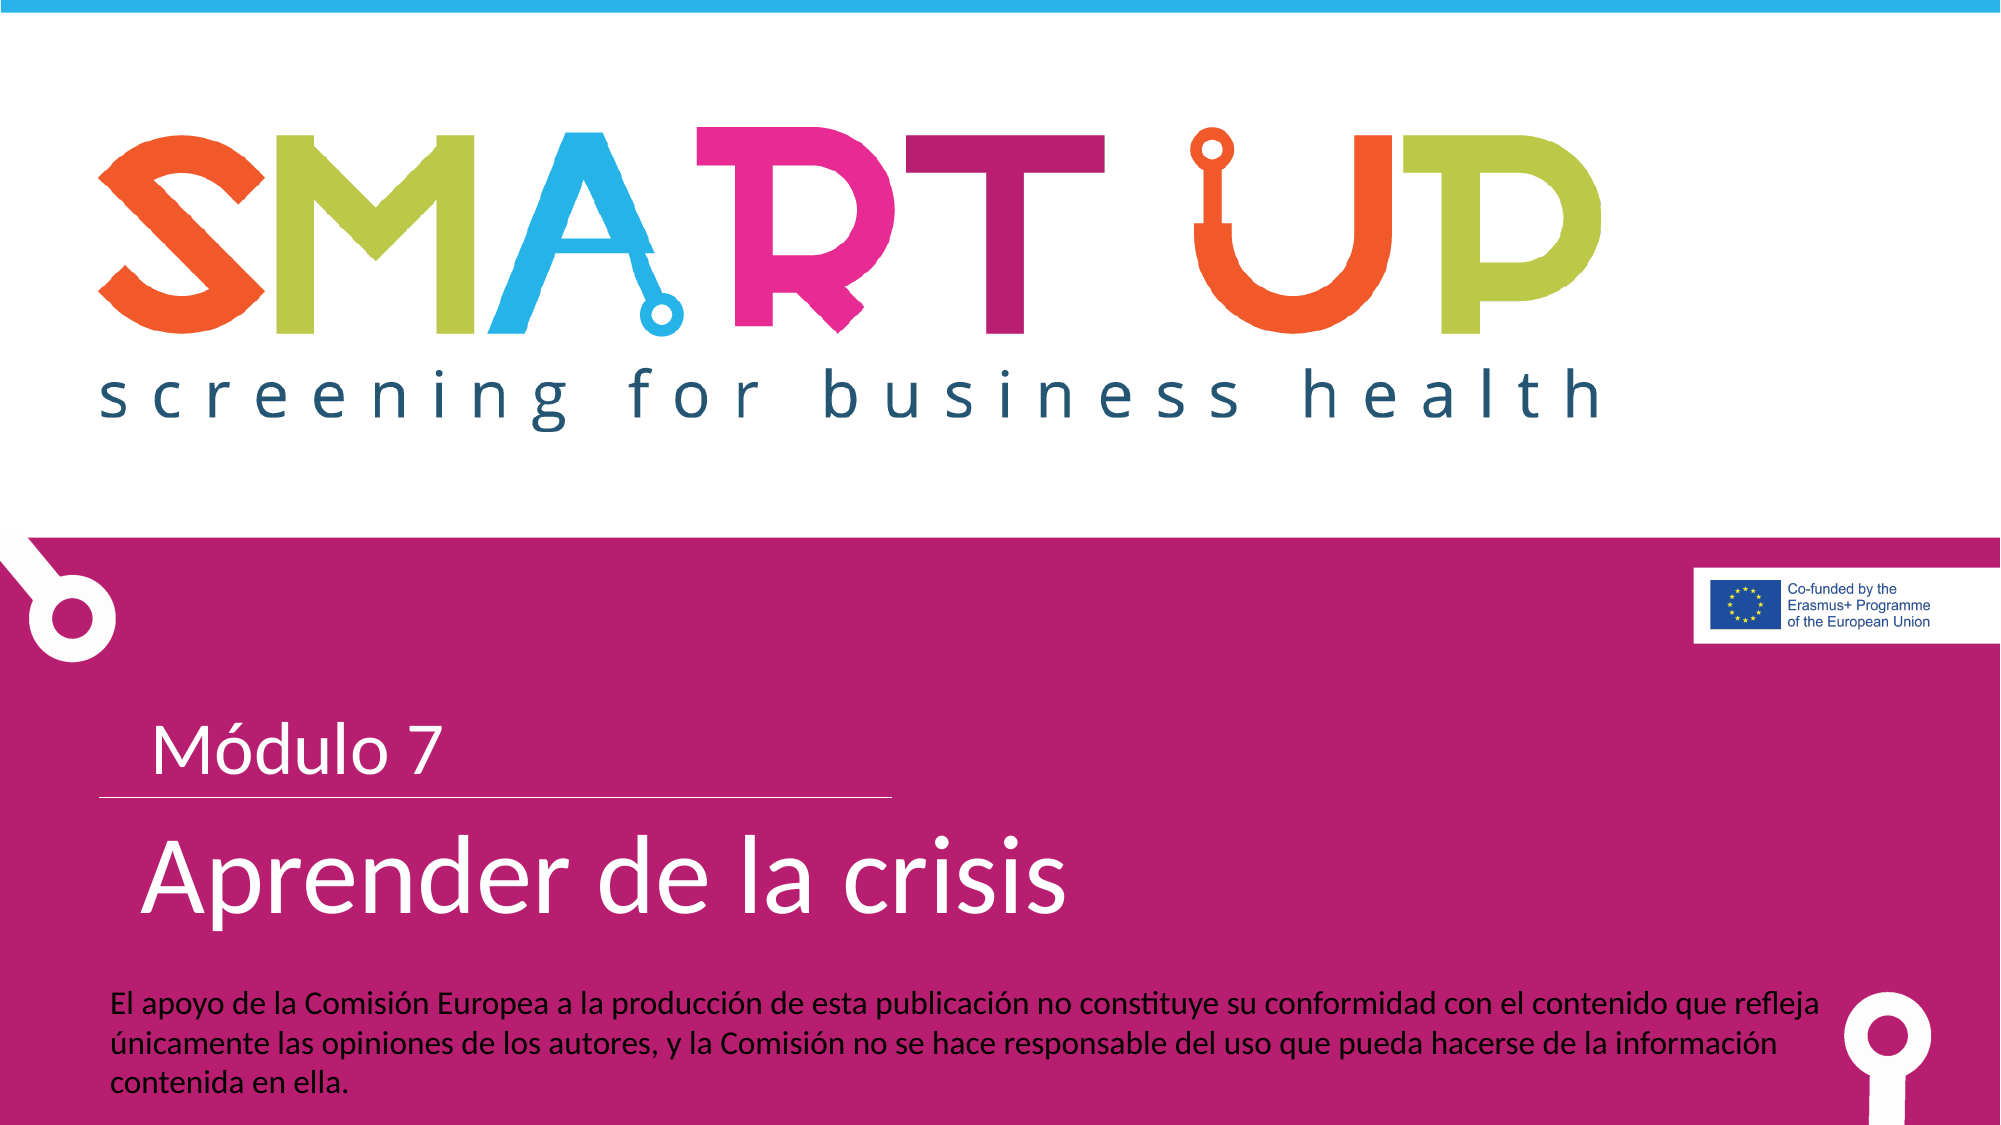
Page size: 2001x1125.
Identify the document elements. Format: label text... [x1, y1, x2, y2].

list Módulo 7 [135, 702, 1415, 817]
list Aprender de la crisis [125, 808, 1193, 924]
text_box El apoyo de la Comisión Europea a la producción de esta publicación no constituye su conformidad con el contenido que refleja únicamente las opiniones de los autores, y la Comisión no se hace responsable del uso que pueda hacerse de la información contenida en ella. [95, 973, 1843, 1125]
picture [98, 127, 1601, 432]
picture [1843, 987, 2000, 1125]
picture [0, 527, 147, 697]
